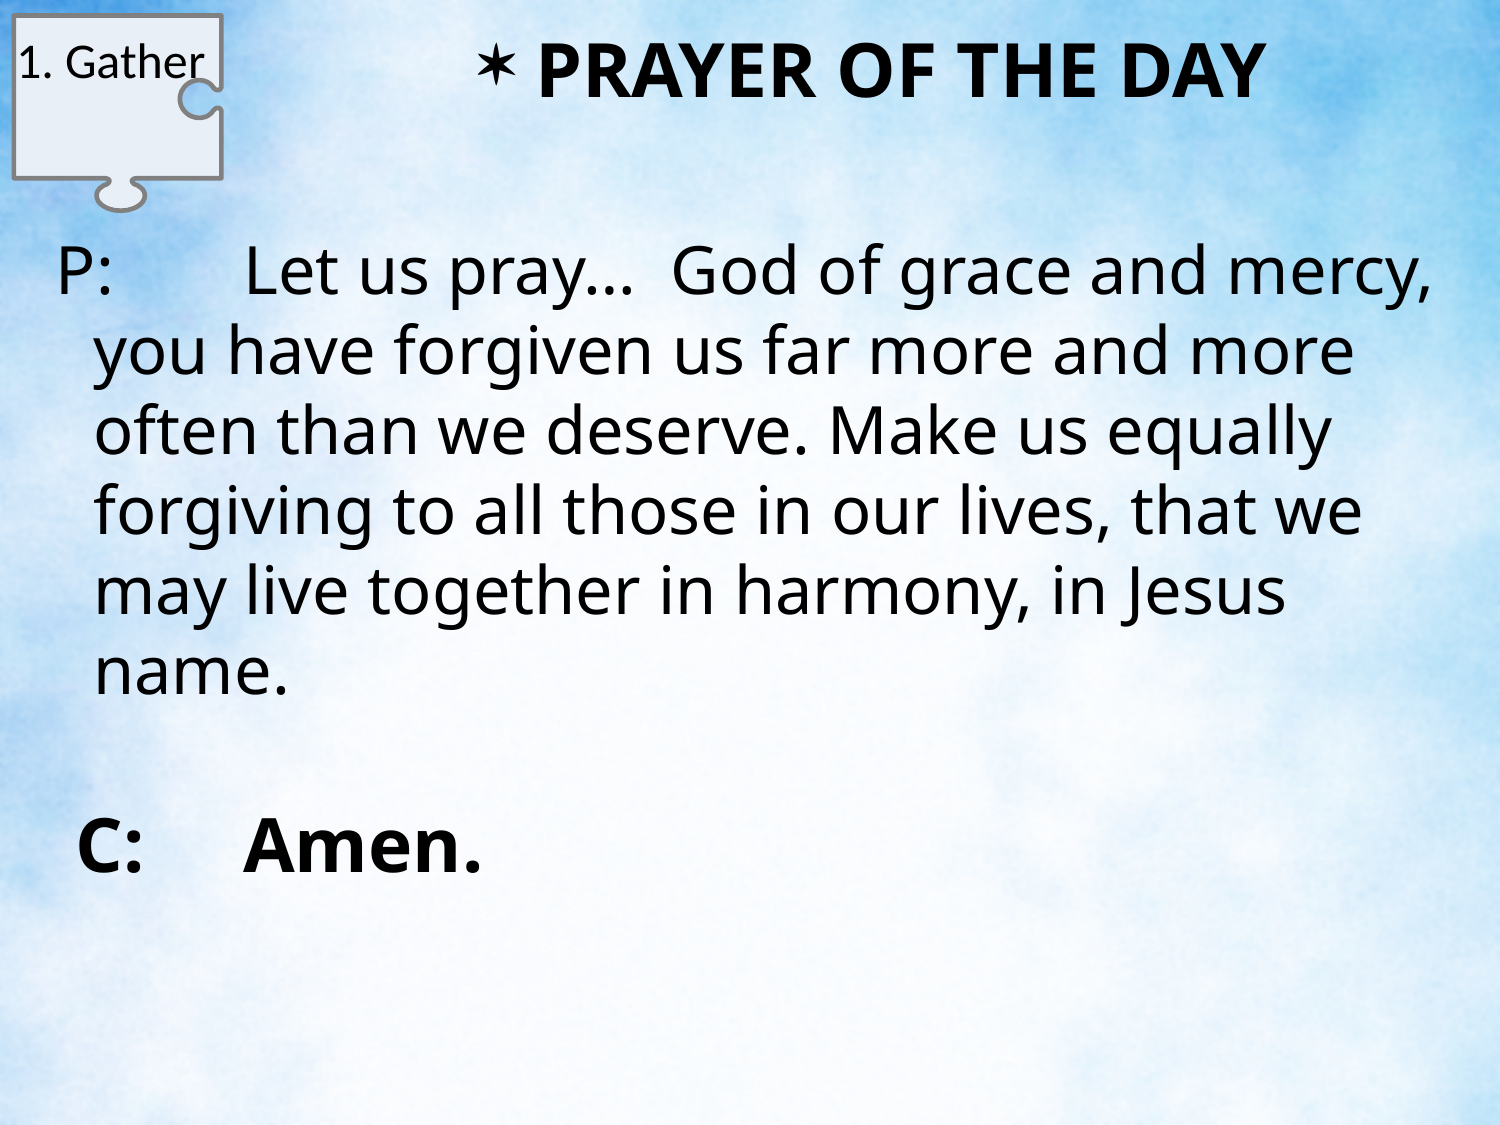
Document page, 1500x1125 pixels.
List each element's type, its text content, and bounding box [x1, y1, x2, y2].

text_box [0, 15, 222, 211]
text_box PRAYER OF THE DAY [246, 8, 1500, 120]
picture [0, 0, 1500, 1125]
text_box P: Let us pray… God of grace and mercy, you have forgiven us far more and more often than we deserve. Make us equally forgiving to all those in our lives, that we may live together in harmony, in Jesus name. C: Amen. [41, 220, 1459, 896]
